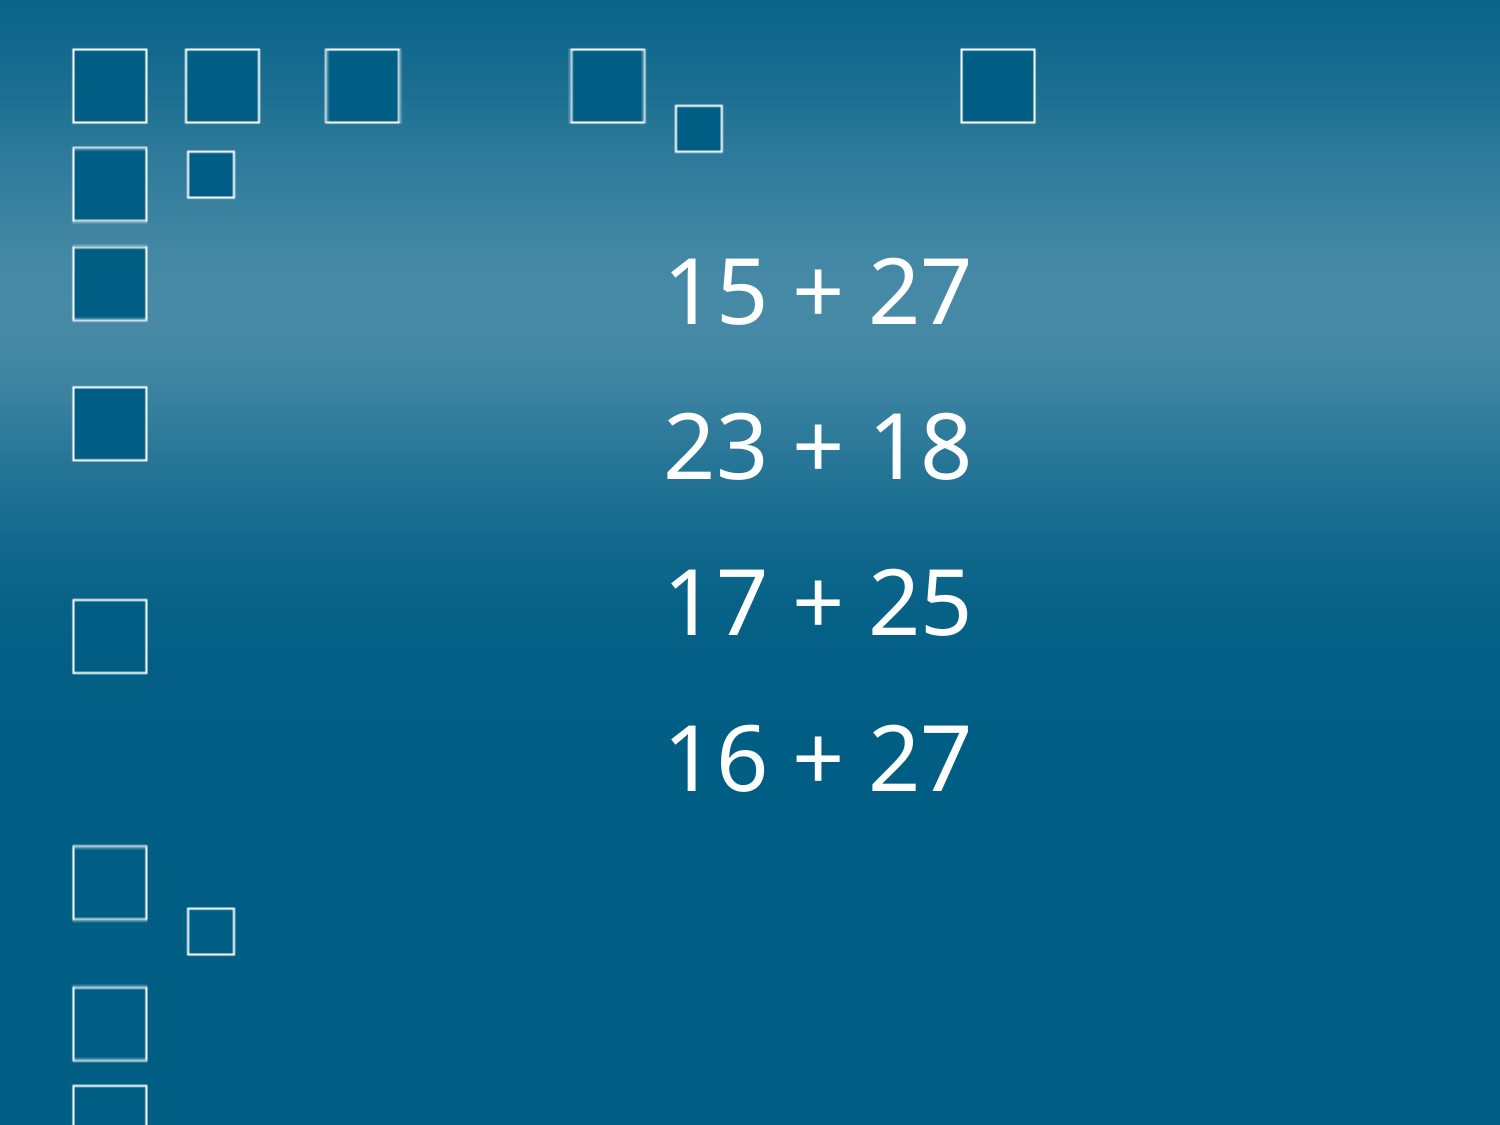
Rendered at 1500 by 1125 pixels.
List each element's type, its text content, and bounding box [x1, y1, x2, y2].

picture [187, 908, 235, 956]
list 15 + 27 23 + 18 17 + 25 16 + 27 [249, 224, 1388, 988]
picture [72, 845, 147, 922]
picture [72, 599, 147, 674]
picture [72, 985, 147, 1062]
picture [0, 11, 1500, 578]
picture [72, 1085, 147, 1125]
